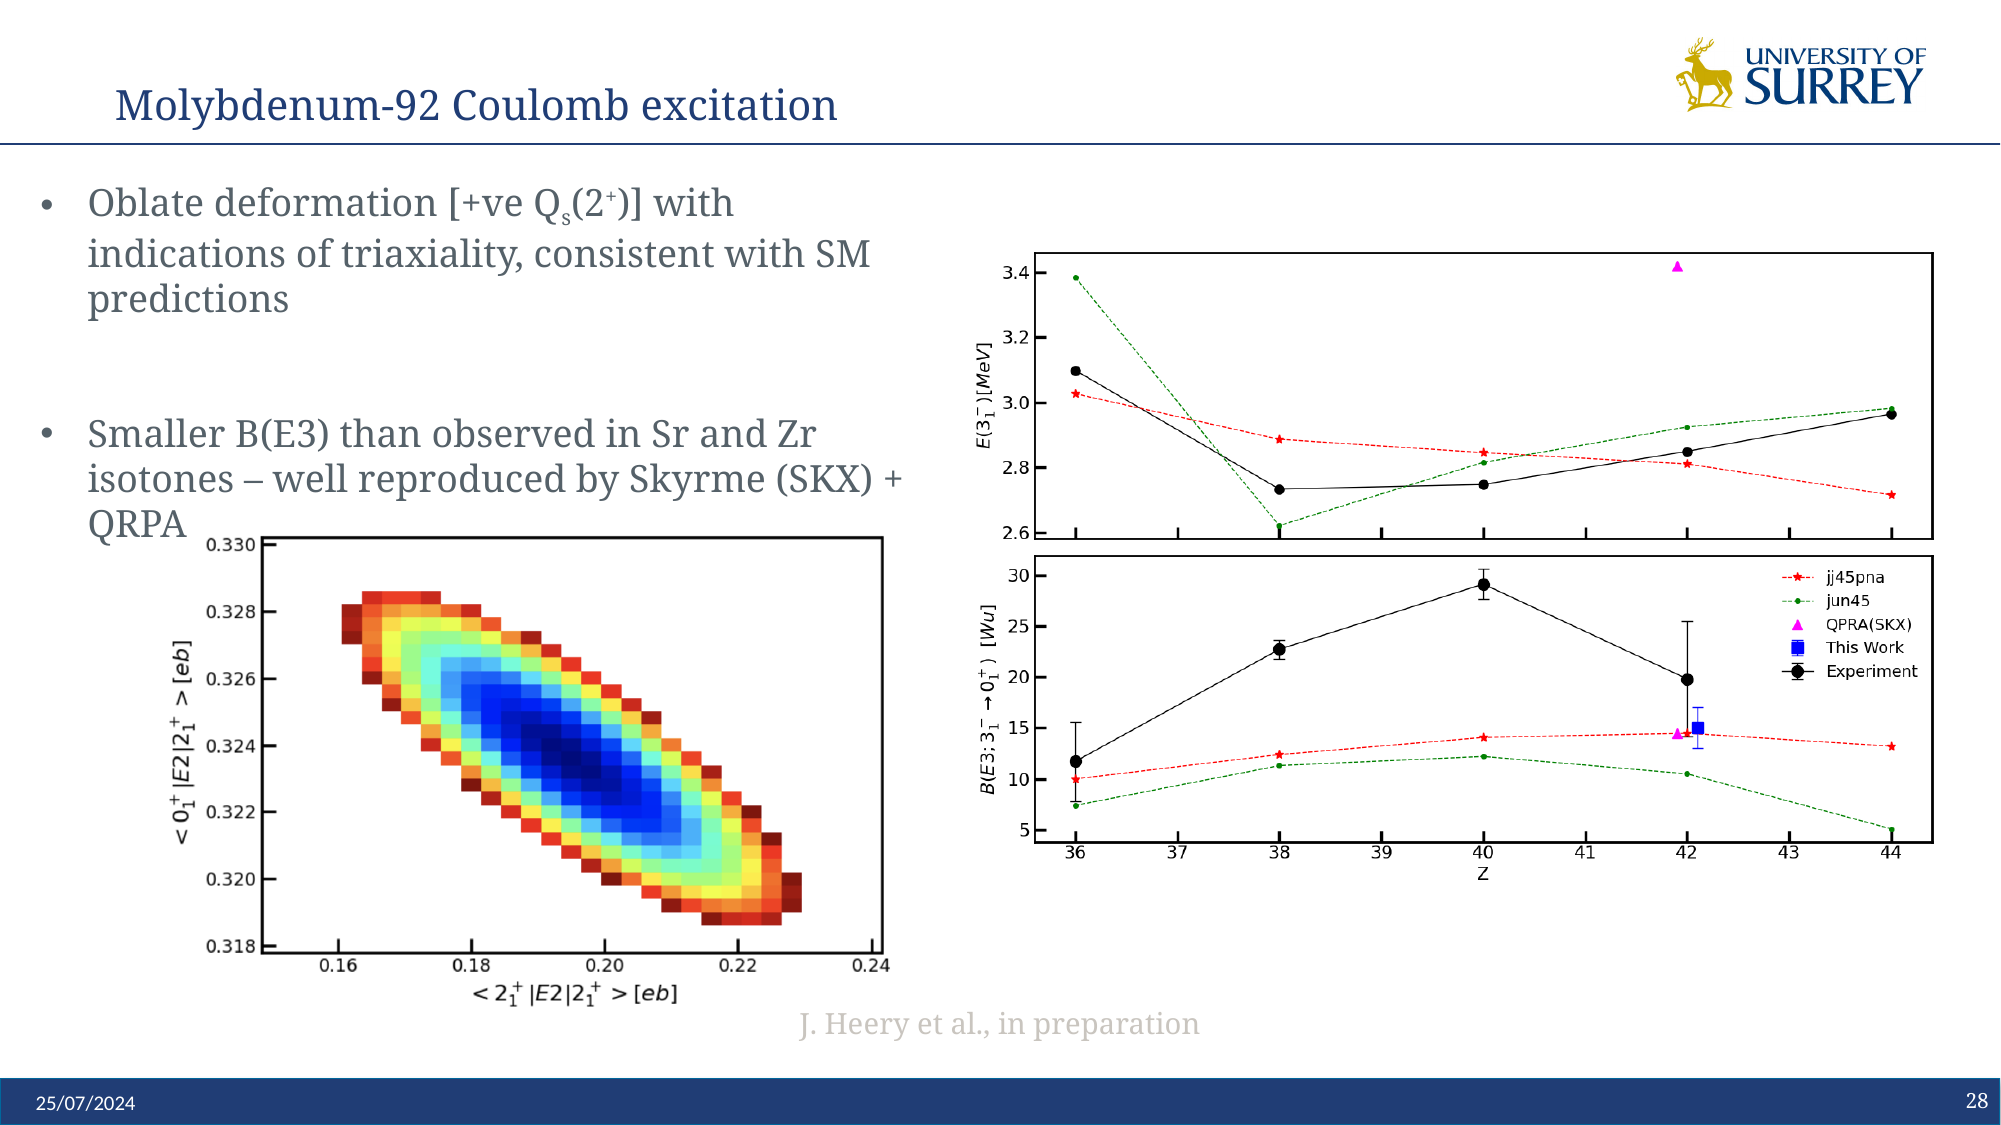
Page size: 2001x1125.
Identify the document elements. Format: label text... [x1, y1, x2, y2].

picture [963, 240, 1944, 895]
title Molybdenum-92 Coulomb excitation [99, 69, 1752, 138]
slide_number 28 [1536, 1078, 2000, 1125]
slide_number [20, 1078, 466, 1125]
picture [139, 526, 905, 1028]
text_box Oblate deformation [+ve Qs(2+)] with indications of triaxiality, consistent with SM predictions Smaller B(E3) than observed in Sr and Zr isotones – well reproduced by Skyrme (SKX) + QRPA [25, 171, 926, 553]
text_box J. Heery et al., in preparation [784, 998, 1216, 1048]
picture [1676, 37, 1926, 112]
